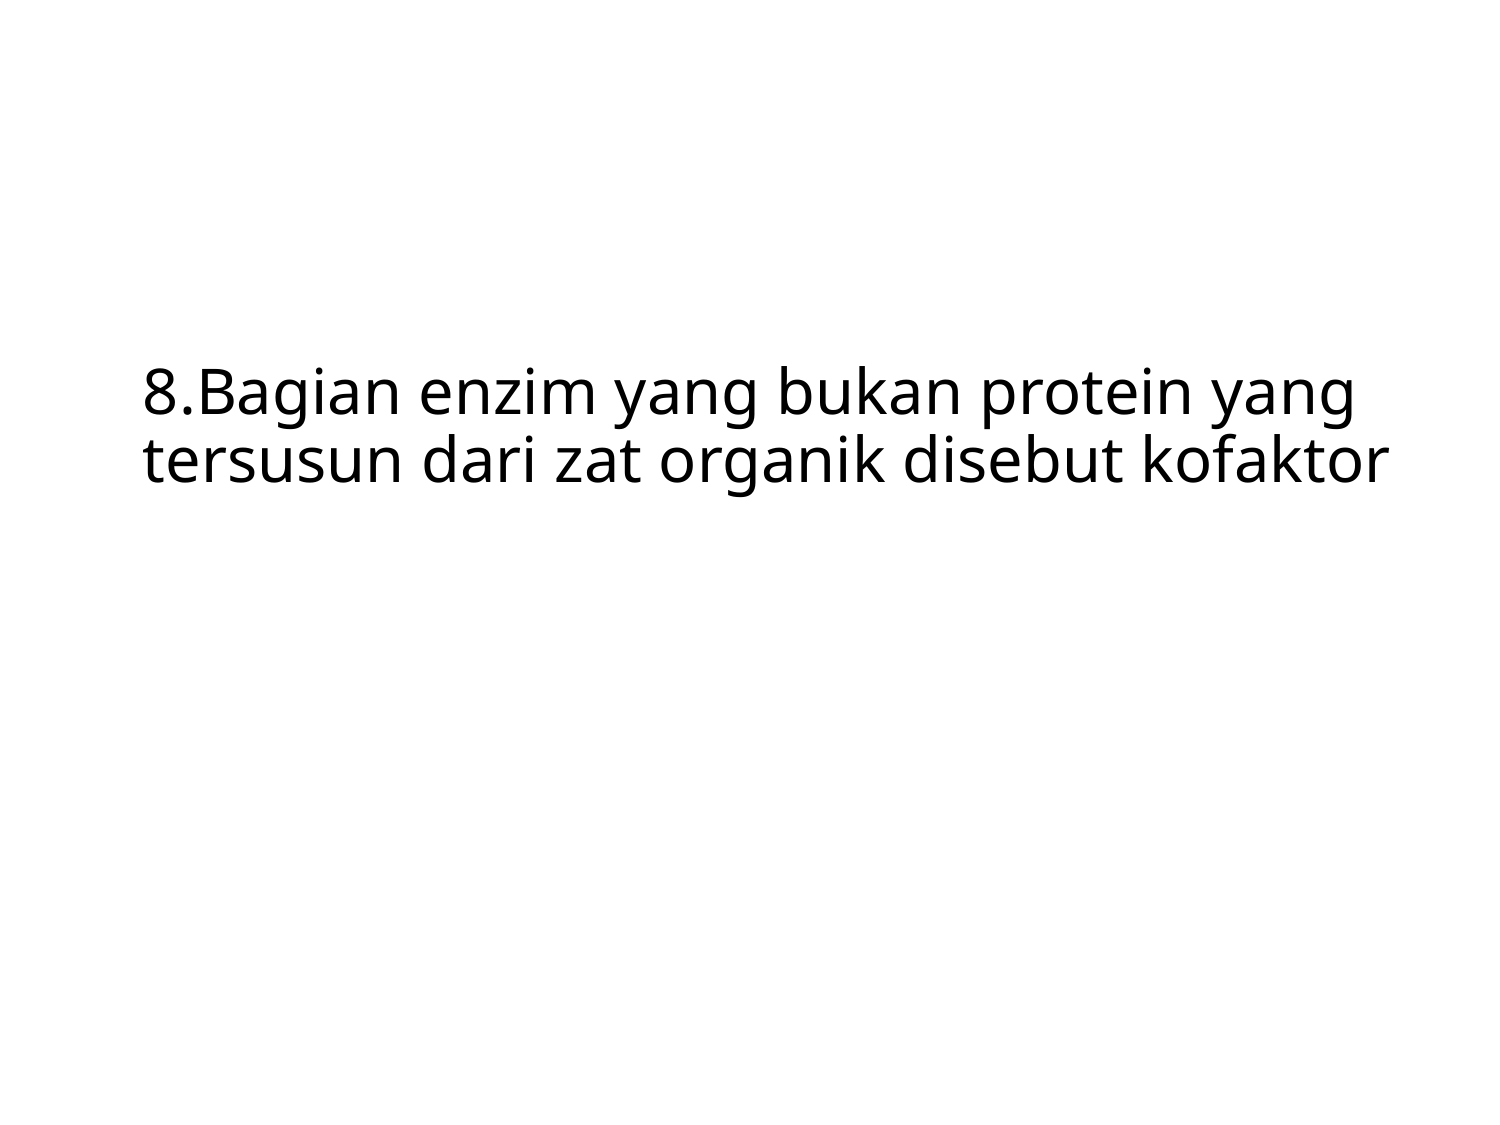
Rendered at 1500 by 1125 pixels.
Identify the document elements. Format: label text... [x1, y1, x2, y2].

title 8.Bagian enzim yang bukan protein yang tersusun dari zat organik disebut kofaktor [127, 319, 1422, 538]
